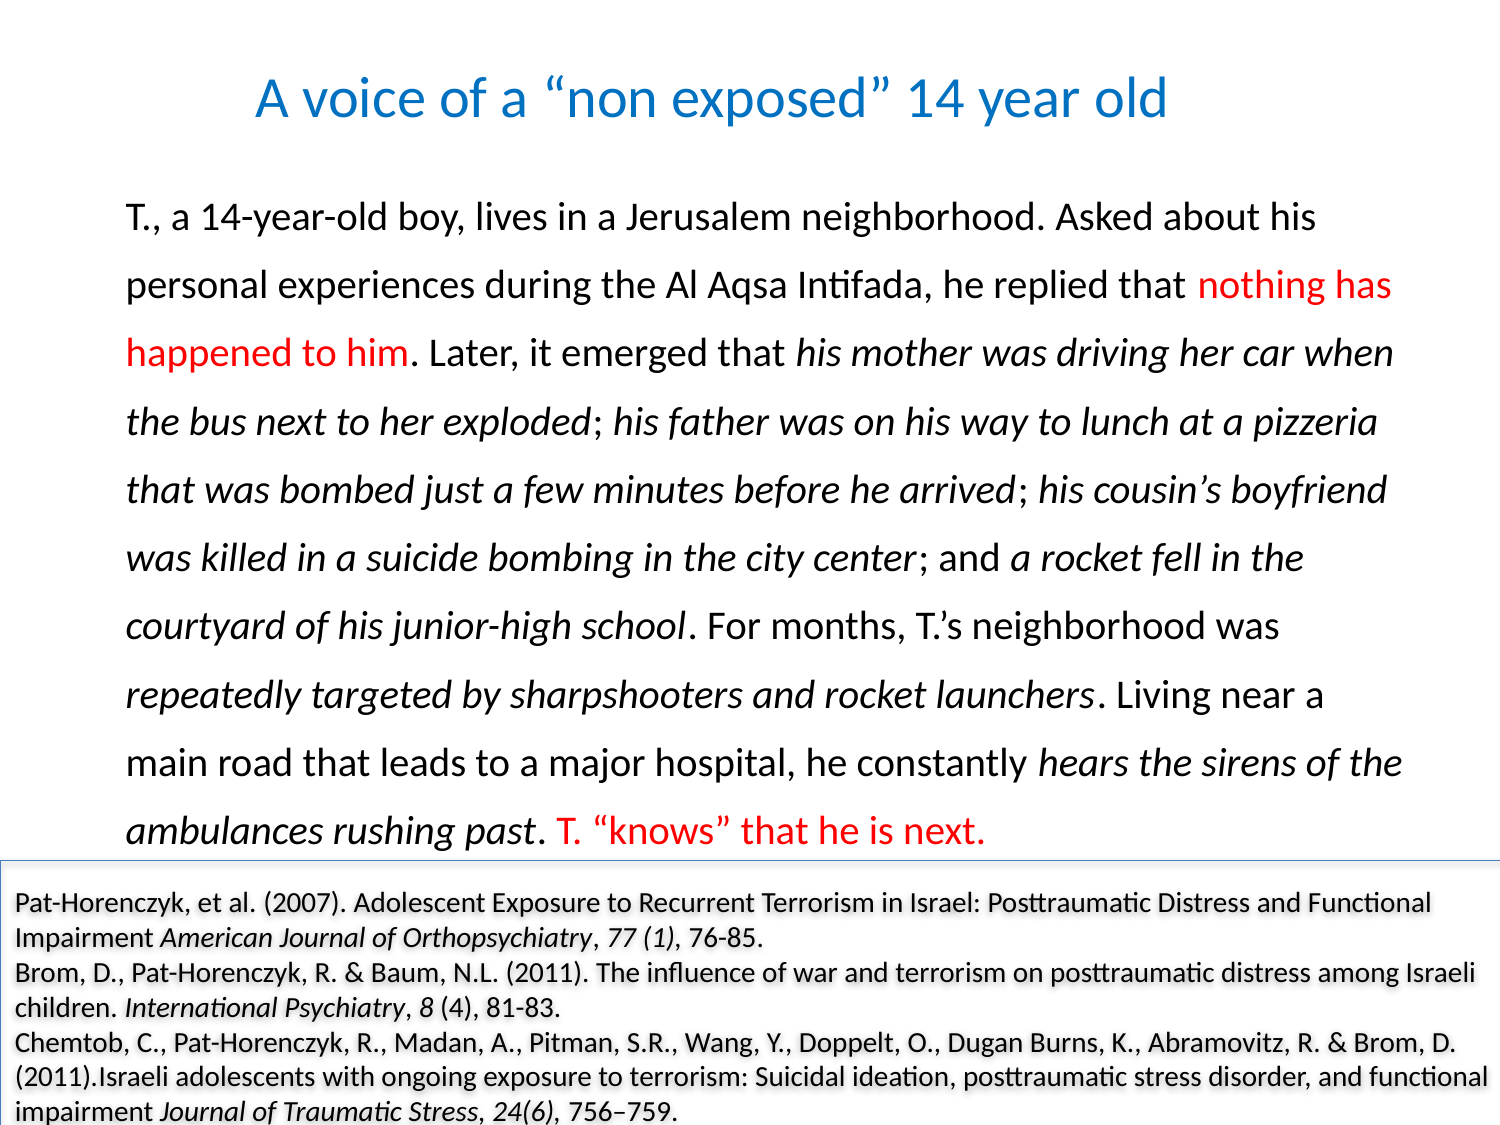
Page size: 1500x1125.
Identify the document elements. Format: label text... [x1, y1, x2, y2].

list T., a 14-year-old boy, lives in a Jerusalem neighborhood. Asked about his personal experiences during the Al Aqsa Intifada, he replied that nothing has happened to him. Later, it emerged that his mother was driving her car when the bus next to her exploded; his father was on his way to lunch at a pizzeria that was bombed just a few minutes before he arrived; his cousin’s boyfriend was killed in a suicide bombing in the city center; and a rocket fell in the courtyard of his junior-high school. For months, T.’s neighborhood was repeatedly targeted by sharpshooters and rocket launchers. Living near a main road that leads to a major hospital, he constantly hears the sirens of the ambulances rushing past. T. “knows” that he is next. [56, 162, 1425, 858]
text_box Pat-Horenczyk, et al. (2007). Adolescent Exposure to Recurrent Terrorism in Israel: Posttraumatic Distress and Functional Impairment American Journal of Orthopsychiatry, 77 (1), 76-85. Brom, D., Pat-Horenczyk, R. & Baum, N.L. (2011). The influence of war and terrorism on posttraumatic distress among Israeli children. International Psychiatry, 8 (4), 81-83. Chemtob, C., Pat-Horenczyk, R., Madan, A., Pitman, S.R., Wang, Y., Doppelt, O., Dugan Burns, K., Abramovitz, R. & Brom, D. (2011).Israeli adolescents with ongoing exposure to terrorism: Suicidal ideation, posttraumatic stress disorder, and functional impairment Journal of Traumatic Stress, 24(6), 756–759. [0, 860, 1500, 1125]
title A voice of a “non exposed” 14 year old [0, 50, 1425, 138]
